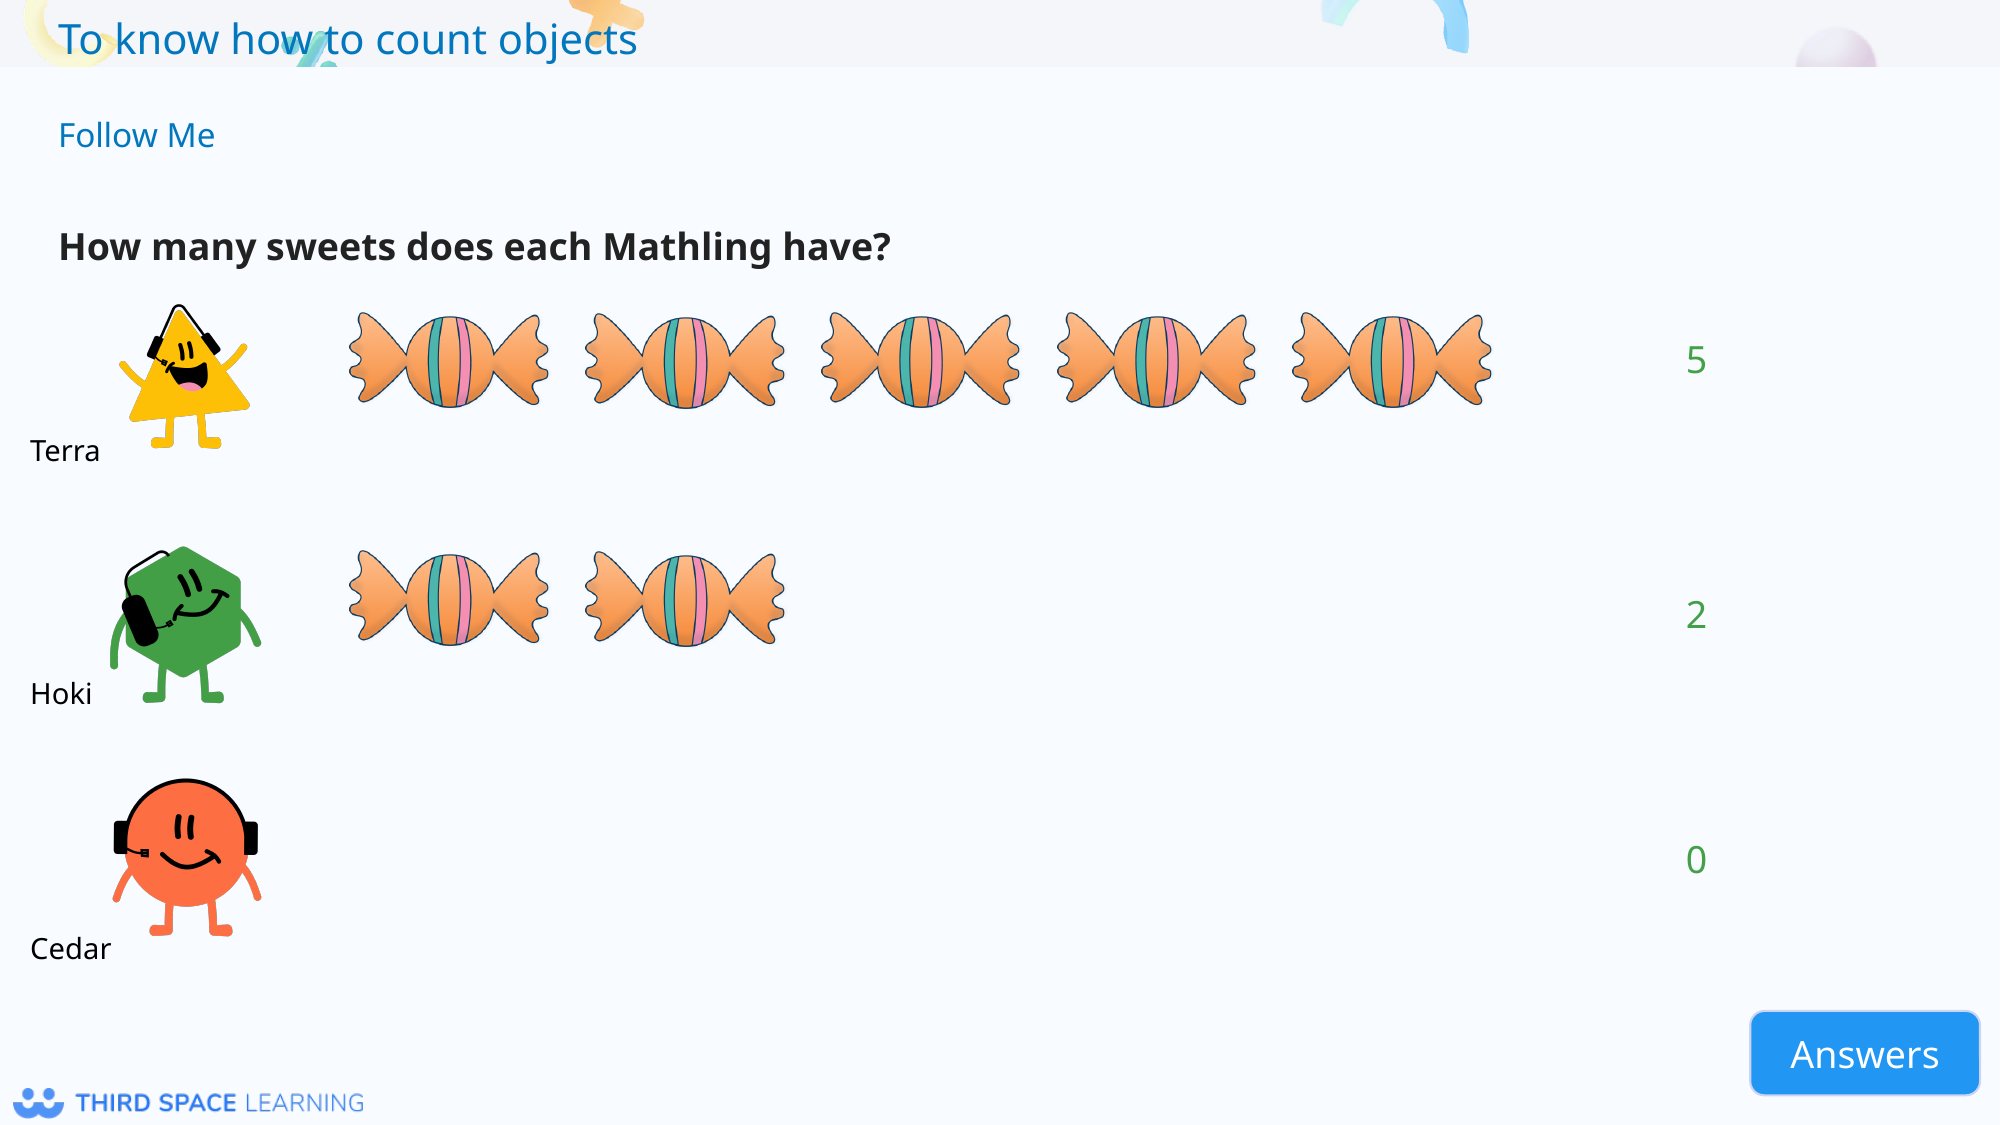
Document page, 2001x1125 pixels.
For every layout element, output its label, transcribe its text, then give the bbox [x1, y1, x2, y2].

picture [581, 308, 790, 412]
text_box Hoki [15, 659, 128, 725]
text_box Answers [1750, 1010, 1981, 1096]
text_box 2 [1670, 583, 1830, 644]
picture [345, 545, 554, 649]
picture [107, 778, 267, 941]
picture [0, 0, 2000, 67]
text_box 0 [1670, 828, 1830, 889]
picture [345, 307, 554, 412]
picture [1052, 307, 1261, 412]
picture [581, 545, 790, 650]
picture [1288, 307, 1497, 412]
picture [103, 544, 268, 707]
list How many sweets does each Mathling have? [43, 192, 1969, 278]
picture [817, 307, 1026, 412]
list Follow Me [43, 107, 489, 177]
picture [104, 298, 267, 460]
text_box Terra [15, 417, 128, 483]
text_box 5 [1670, 328, 1830, 389]
picture [13, 1088, 365, 1119]
text_box Cedar [15, 915, 161, 981]
